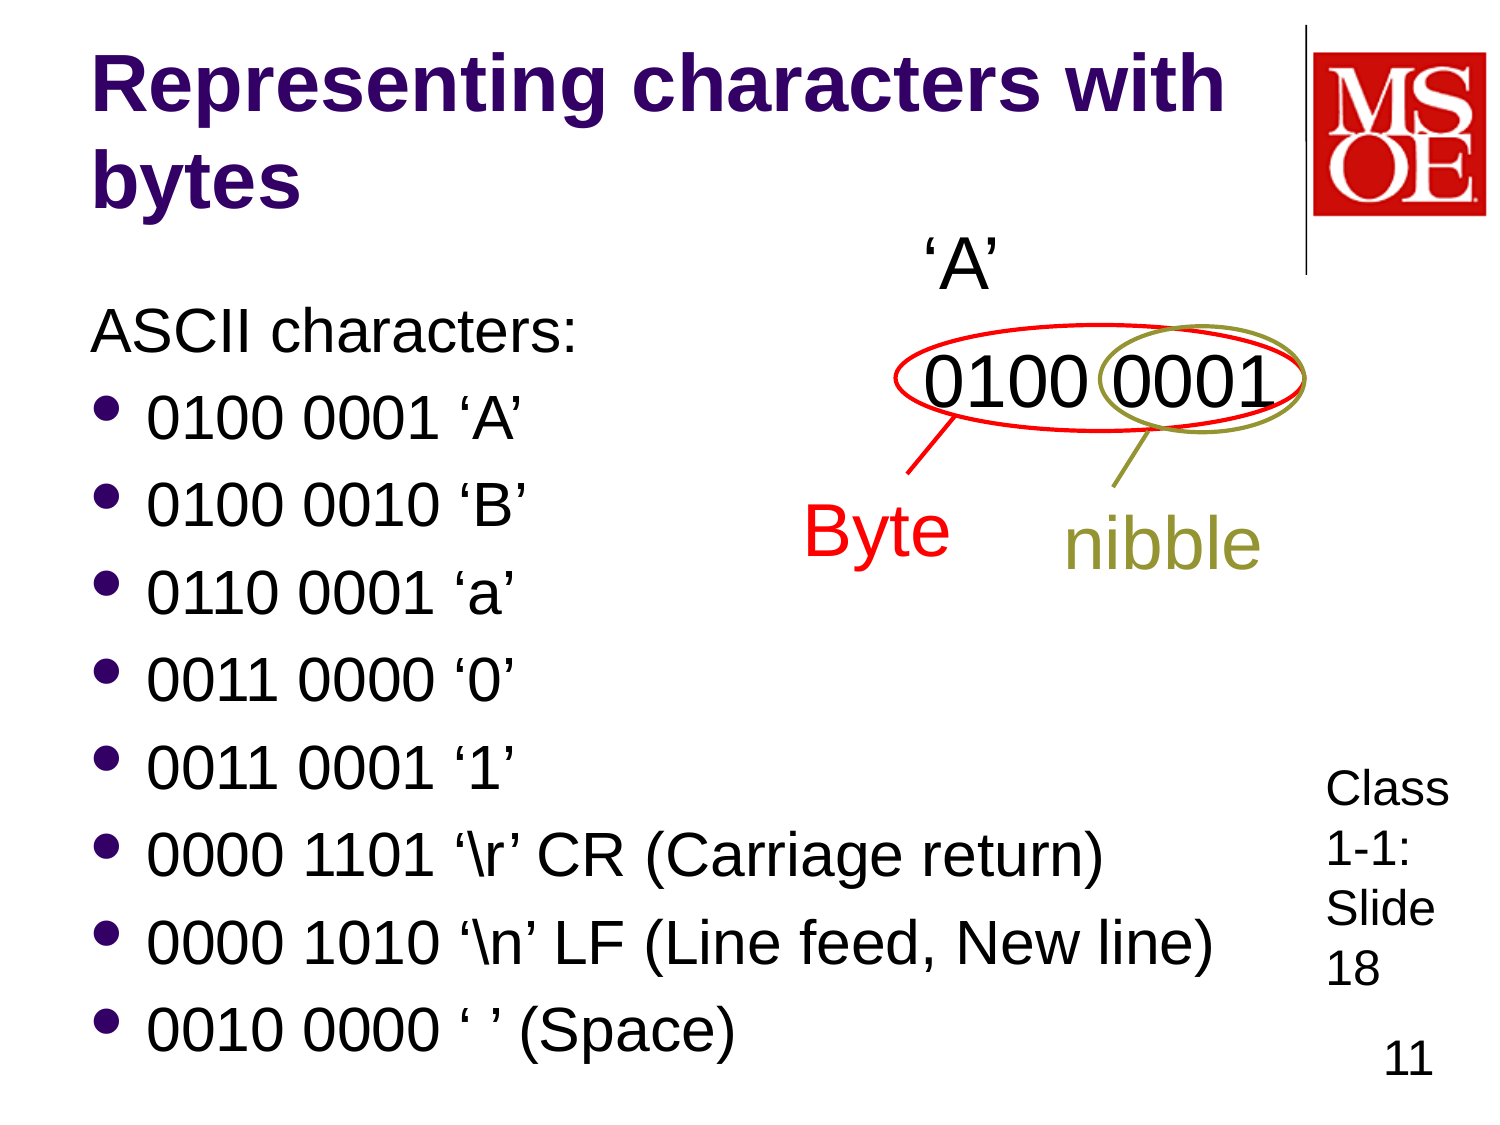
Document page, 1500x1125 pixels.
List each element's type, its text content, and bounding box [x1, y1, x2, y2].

text_box 0100 0001 [908, 397, 943, 413]
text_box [906, 415, 956, 475]
picture [1313, 37, 1488, 232]
text_box Byte [787, 473, 968, 579]
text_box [1112, 430, 1149, 488]
text_box [895, 324, 1169, 431]
text_box Class 1-1: Slide 18 [1310, 748, 1466, 1003]
slide_number 11 [1099, 1017, 1451, 1093]
text_box ‘A’ [907, 206, 1016, 312]
text_box [1099, 326, 1305, 433]
text_box nibble [1048, 487, 1279, 592]
text_box 0100 0001 [908, 324, 1094, 359]
title Representing characters with bytes [74, 19, 1313, 233]
text_box 0100 0001 [959, 417, 1044, 430]
text_box 0100 0001 [1106, 324, 1314, 430]
list ASCII characters: 0100 0001 ‘A’ 0100 0010 ‘B’ 0110 0001 ‘a’ 0011 0000 ‘0’ 0011 0001 ‘1’ 0000 1101 ‘\r’ CR (Carriage return) 0000 1010 ‘\n’ LF (Line feed, New line) 0010 0000 ‘ ’ (Space) [74, 281, 1426, 1006]
